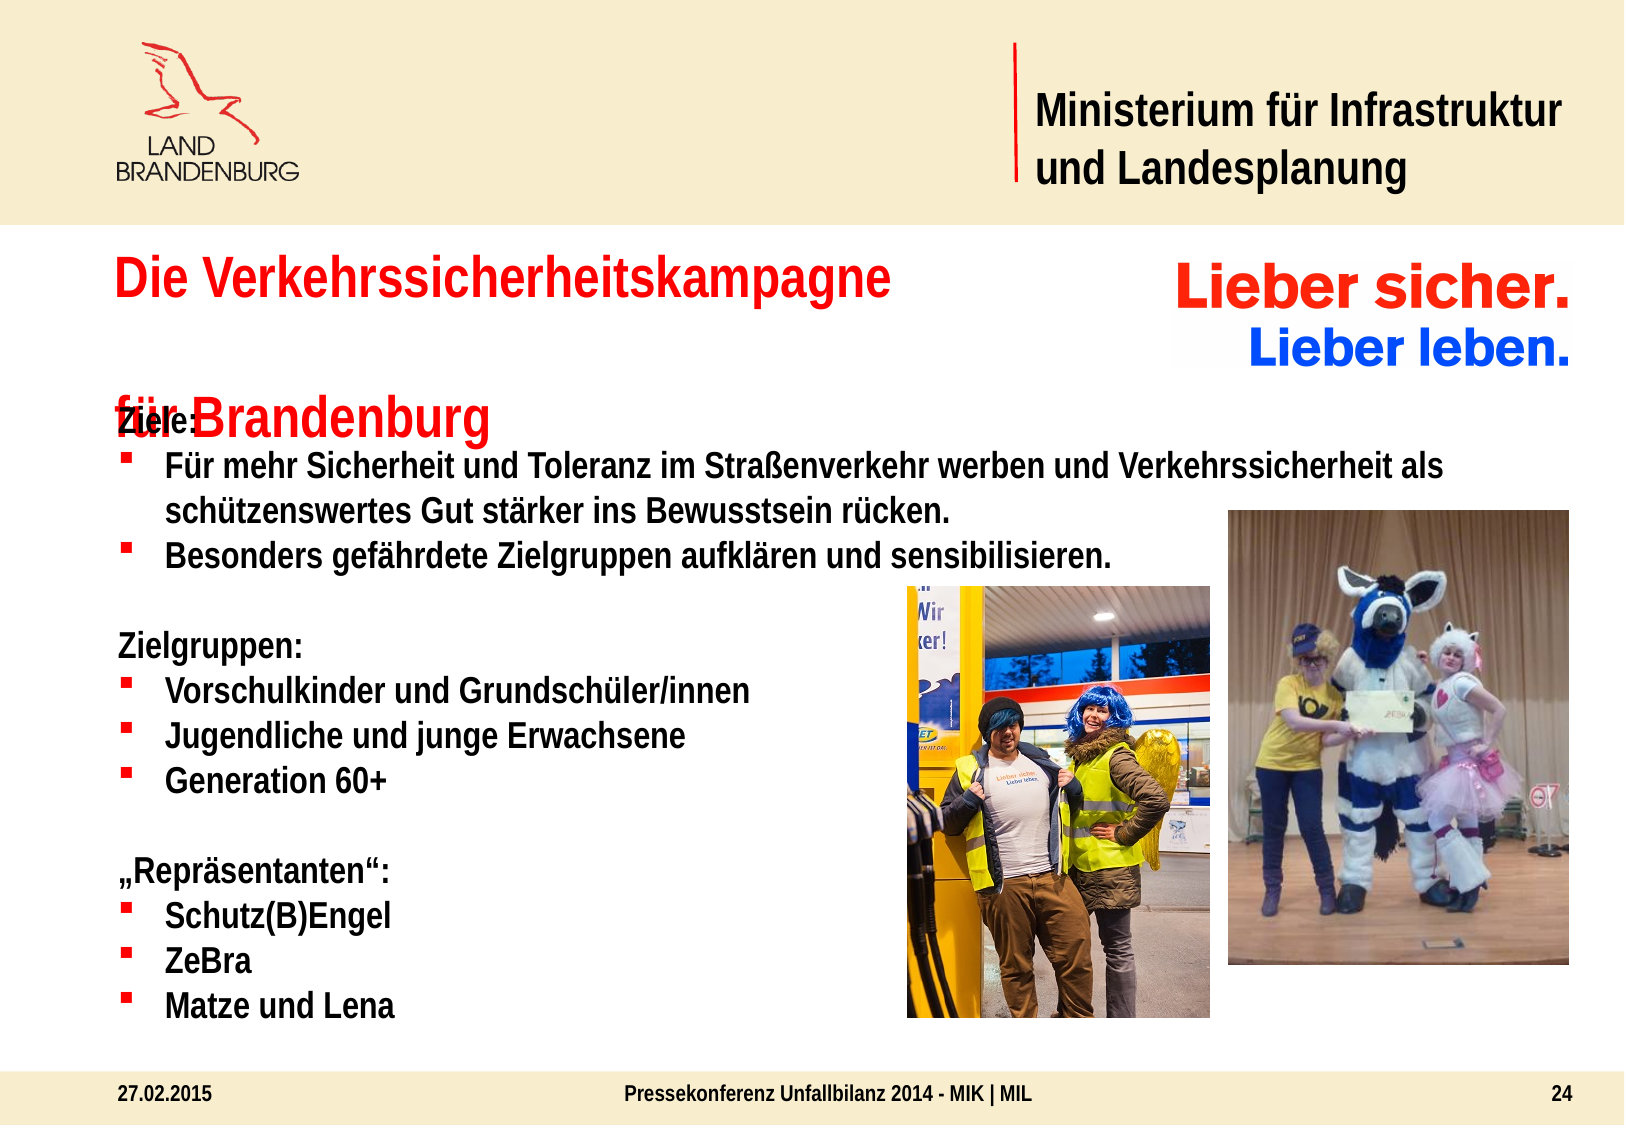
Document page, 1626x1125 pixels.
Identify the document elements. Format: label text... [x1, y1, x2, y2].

text_box Die Verkehrssicherheitskampagne für Brandenburg [99, 231, 919, 457]
picture [1172, 261, 1574, 369]
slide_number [117, 1071, 501, 1115]
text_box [1014, 14, 1595, 207]
picture [906, 585, 1210, 1018]
text_box Ziele: Für mehr Sicherheit und Toleranz im Straßenverkehr werben und Verkehrssicherheit als schützenswertes Gut stärker ins Bewusstsein rücken. Besonders gefährdete Zielgruppen aufklären und sensibilisieren. Zielgruppen: Vorschulkinder und Grundschüler/innen Jugendliche und junge Erwachsene Generation 60+ „Repräsentanten“: Schutz(B)Engel ZeBra Matze und Lena [103, 388, 1569, 1033]
slide_number 23 [1207, 1071, 1587, 1125]
picture [117, 42, 299, 181]
picture [1228, 510, 1569, 965]
footer Pressekonferenz Unfallbilanz 2014 - MIK | MIL [555, 1071, 1102, 1115]
